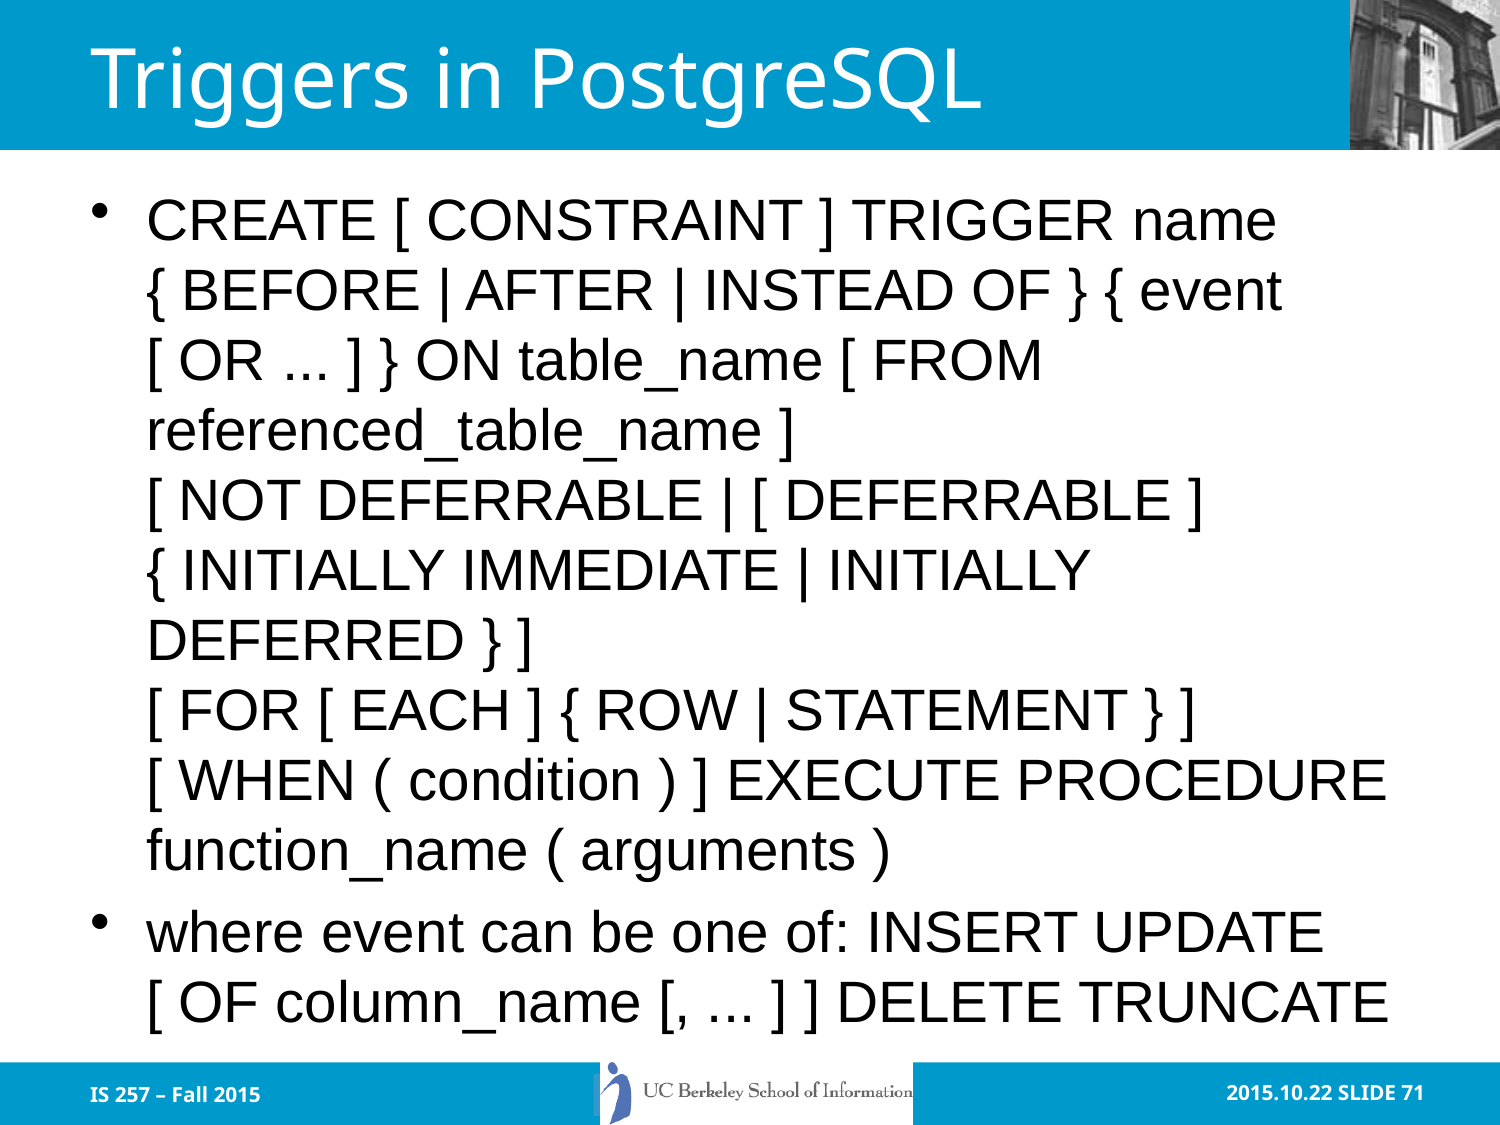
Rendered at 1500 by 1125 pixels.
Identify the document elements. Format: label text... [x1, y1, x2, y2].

slide_number IS 257 – Fall 2015 [75, 1062, 388, 1125]
list CREATE [ CONSTRAINT ] TRIGGER name { BEFORE | AFTER | INSTEAD OF } { event [ OR ... ] } ON table_name [ FROM referenced_table_name ] [ NOT DEFERRABLE | [ DEFERRABLE ] { INITIALLY IMMEDIATE | INITIALLY DEFERRED } ] [ FOR [ EACH ] { ROW | STATEMENT } ] [ WHEN ( condition ) ] EXECUTE PROCEDURE function_name ( arguments ) where event can be one of: INSERT UPDATE [ OF column_name [, ... ] ] DELETE TRUNCATE [75, 174, 1425, 988]
picture [1351, 0, 1500, 150]
title Triggers in PostgreSQL [75, 0, 1350, 150]
picture [594, 1062, 912, 1125]
